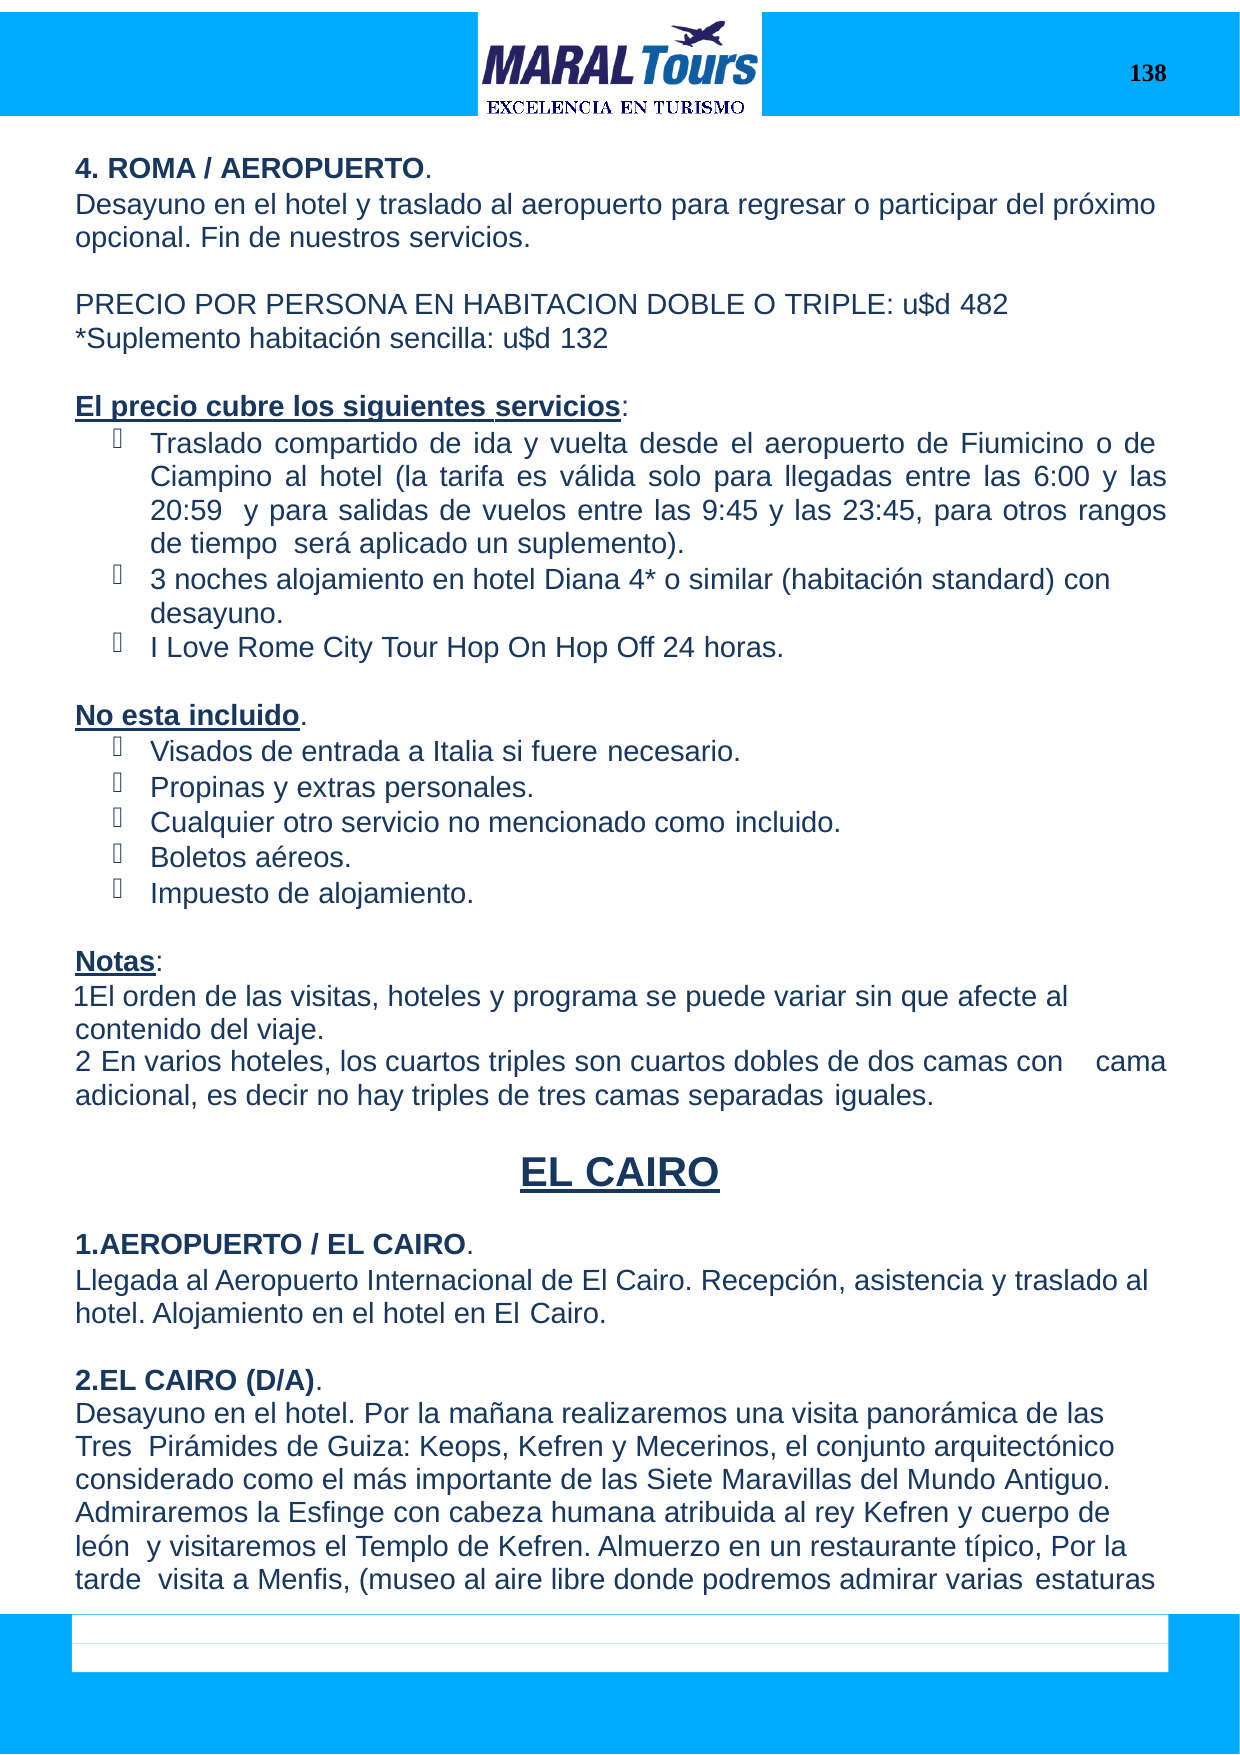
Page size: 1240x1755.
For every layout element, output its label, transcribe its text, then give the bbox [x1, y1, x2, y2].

picture [478, 12, 761, 56]
text_box 138 ROMA / AEROPUERTO. Desayuno en el hotel y traslado al aeropuerto para regresar o participar del próximo opcional. Fin de nuestros servicios. PRECIO POR PERSONA EN HABITACION DOBLE O TRIPLE: u$d 482 *Suplemento habitación sencilla: u$d 132 El precio cubre los siguientes servicios: Traslado compartido de ida y vuelta desde el aeropuerto de Fiumicino o de Ciampino al hotel (la tarifa es válida solo para llegadas entre las 6:00 y las 20:59 y para salidas de vuelos entre las 9:45 y las 23:45, para otros rangos de tiempo será aplicado un suplemento). 3 noches alojamiento en hotel Diana 4* o similar (habitación standard) con desayuno. I Love Rome City Tour Hop On Hop Off 24 horas. No esta incluido. Visados de entrada a Italia si fuere necesario. Propinas y extras personales. Cualquier otro servicio no mencionado como incluido. Boletos aéreos. Impuesto de alojamiento. Notas: El orden de las visitas, hoteles y programa se puede variar sin que afecte al contenido del viaje. En varios hoteles, los cuartos triples son cuartos dobles de dos camas con cama adicional, es decir no hay triples de tres camas separadas iguales. EL CAIRO AEROPUERTO / EL CAIRO. Llegada al Aeropuerto Internacional de El Cairo. Recepción, asistencia y traslado al hotel. Alojamiento en el hotel en El Cairo. EL CAIRO (D/A). Desayuno en el hotel. Por la mañana realizaremos una visita panorámica de las Tres Pirámides de Guiza: Keops, Kefren y Mecerinos, el conjunto arquitectónico considerado como el más importante de las Siete Maravillas del Mundo Antiguo. Admiraremos la Esfinge con cabeza humana atribuida al rey Kefren y cuerpo de león y visitaremos el Templo de Kefren. Almuerzo en un restaurante típico, Por la tarde visita a Menfis, (museo al aire libre donde podremos admirar varias estaturas [72, 56, 1169, 1596]
text_box [71, 1614, 1169, 1643]
text_box [71, 1643, 1169, 1673]
